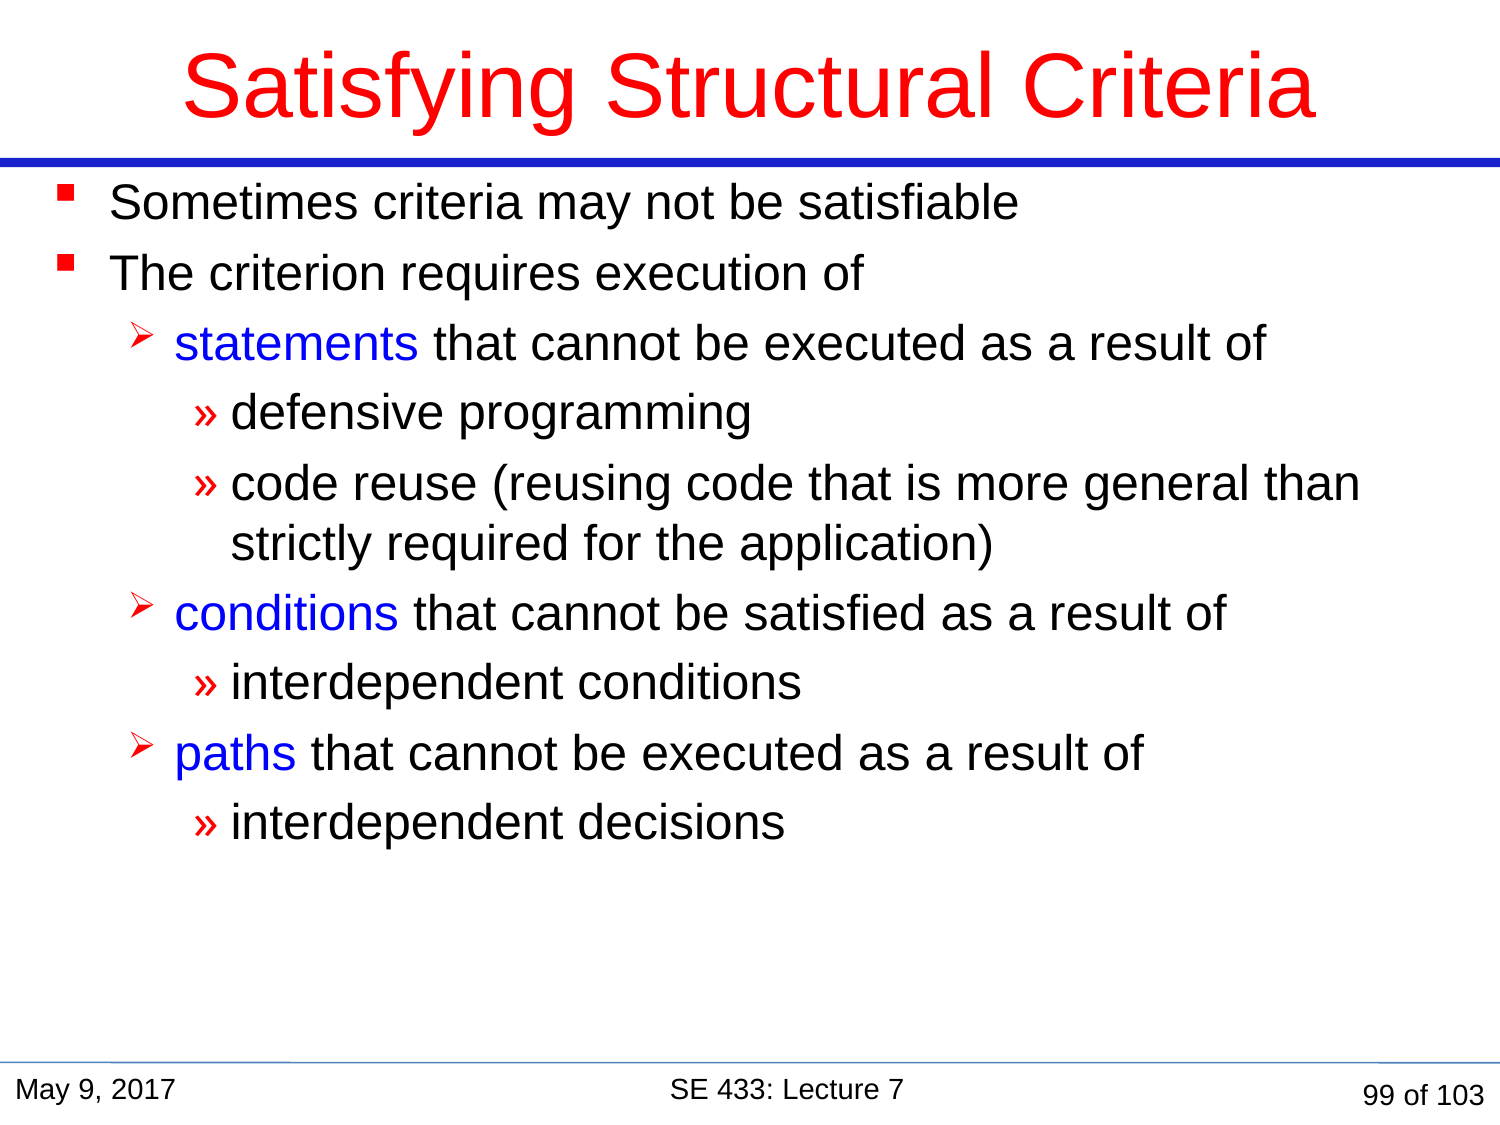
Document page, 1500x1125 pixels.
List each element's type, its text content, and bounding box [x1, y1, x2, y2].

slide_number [0, 1062, 324, 1125]
footer SE 433: Lecture 7 [324, 1062, 1249, 1125]
slide_number 99 of 103 [1249, 1062, 1500, 1125]
list Sometimes criteria may not be satisfiable The criterion requires execution of statements that cannot be executed as a result of defensive programming code reuse (reusing code that is more general than strictly required for the application) conditions that cannot be satisfied as a result of interdependent conditions paths that cannot be executed as a result of interdependent decisions [37, 162, 1463, 1062]
title Satisfying Structural Criteria [0, 0, 1500, 163]
